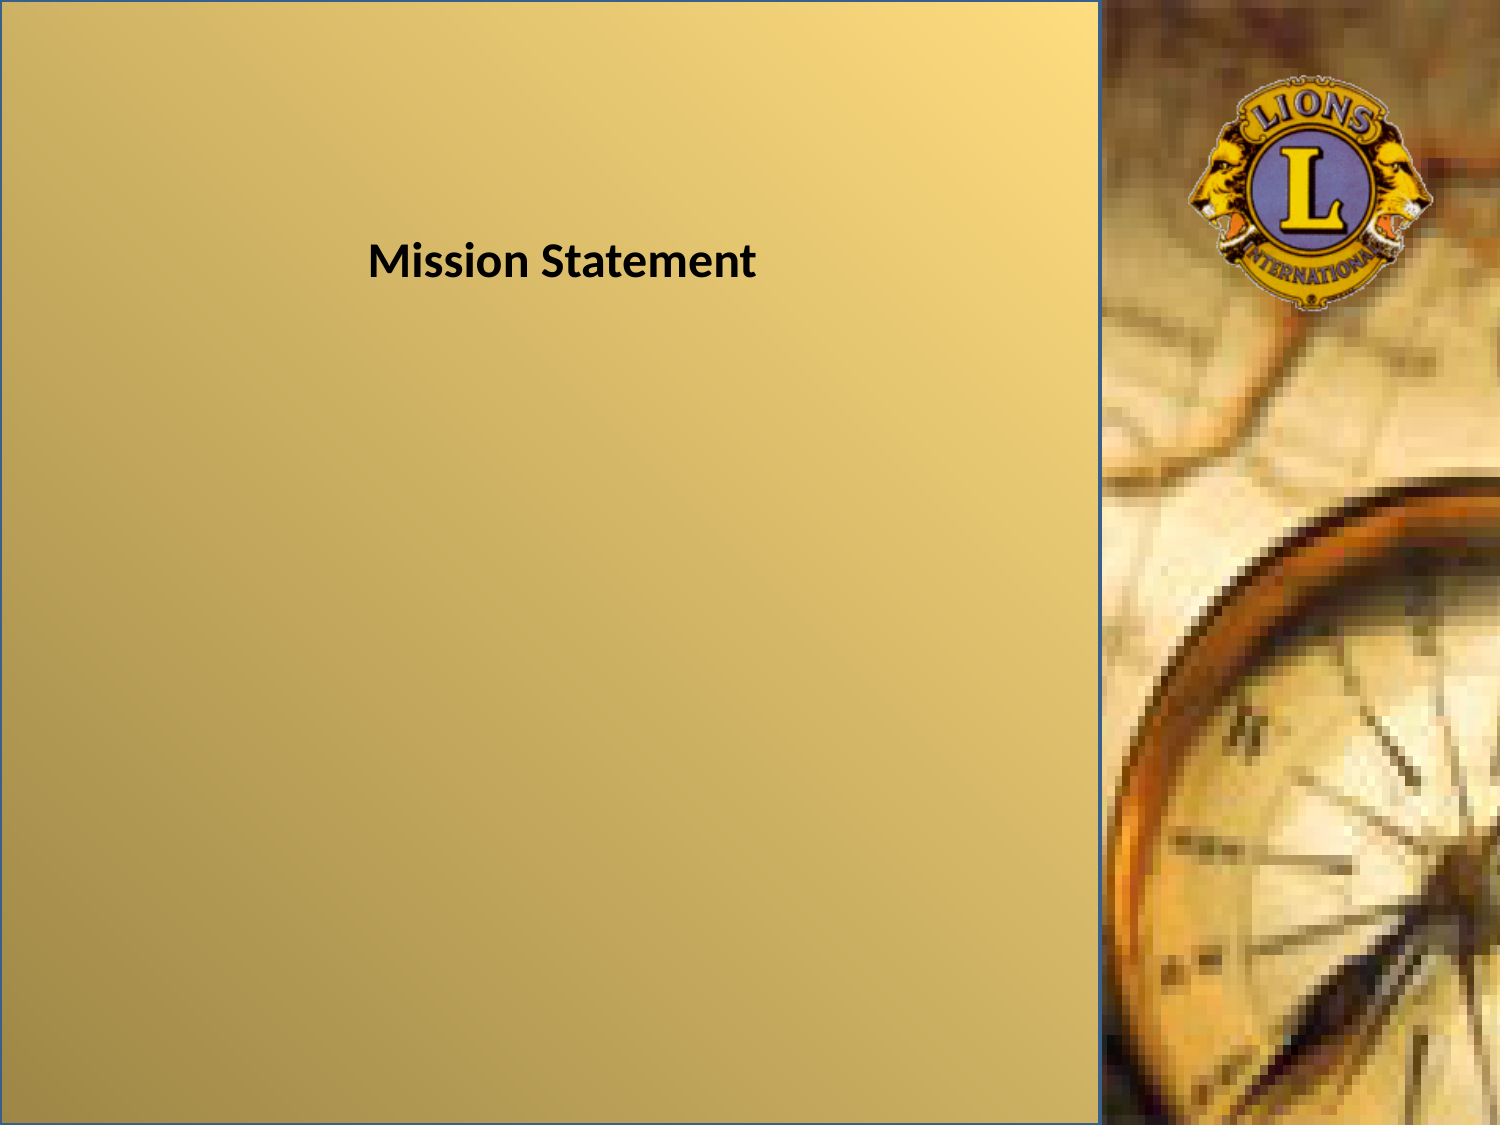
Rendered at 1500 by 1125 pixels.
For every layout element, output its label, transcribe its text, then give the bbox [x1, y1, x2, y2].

picture [1099, 0, 1500, 1125]
text_box Mission Statement [99, 174, 1025, 490]
text_box [0, 0, 1097, 1125]
